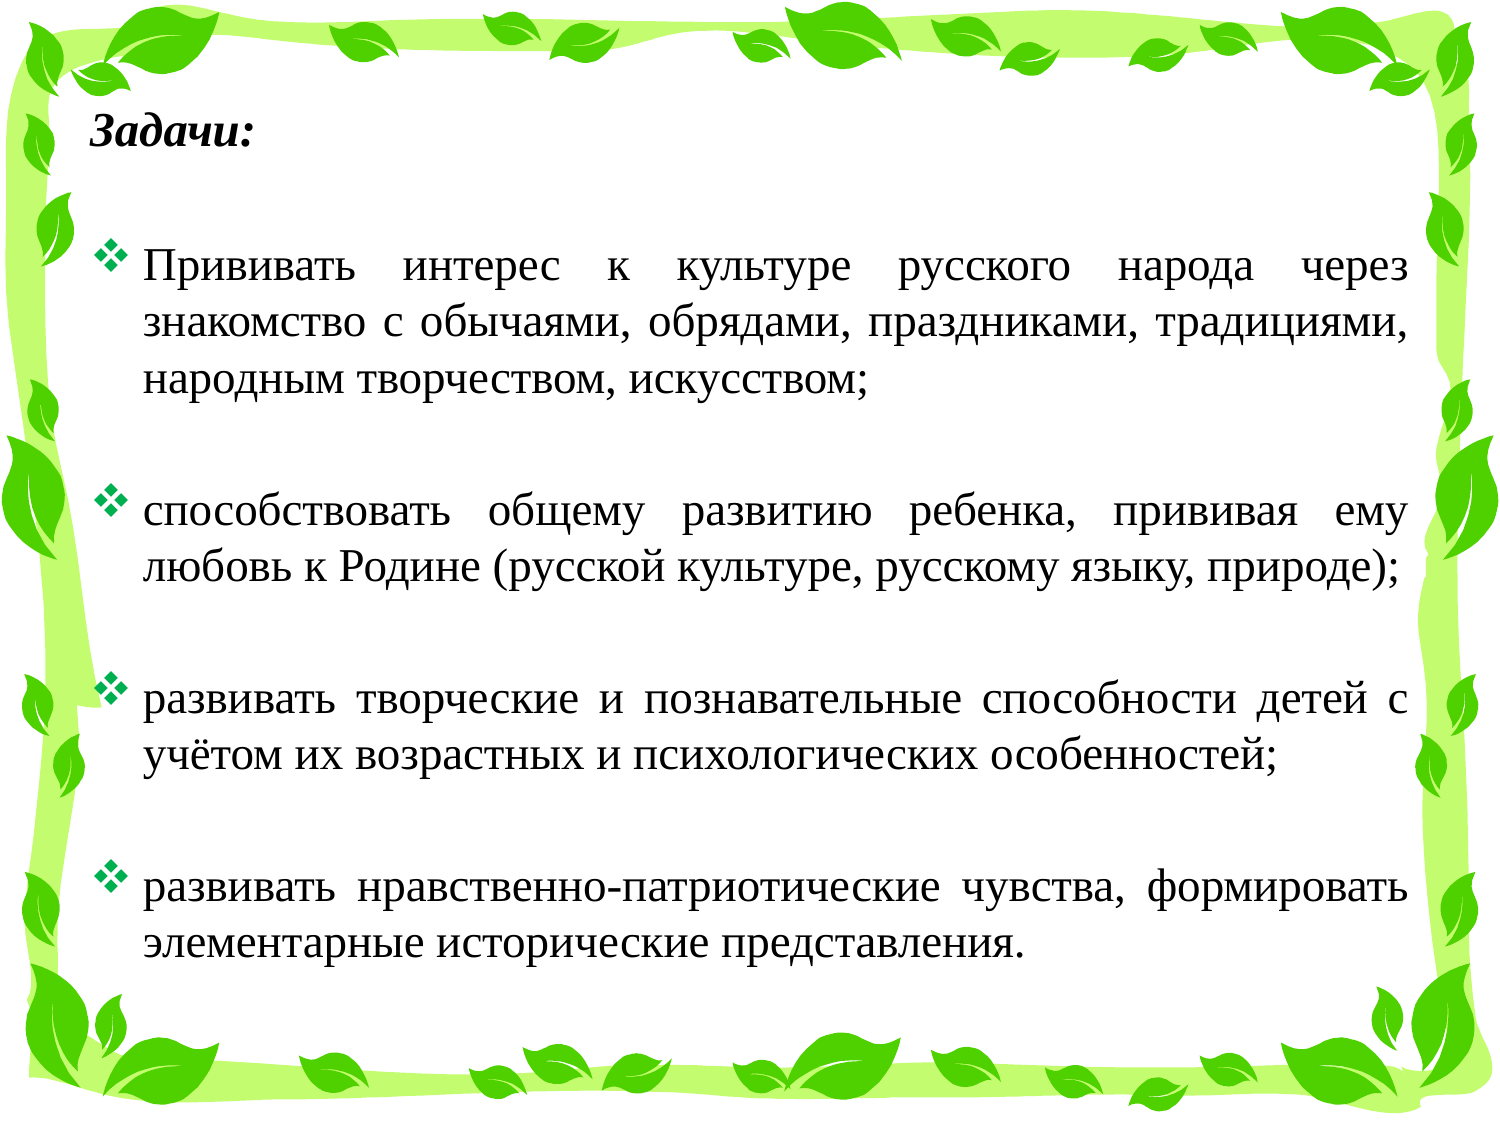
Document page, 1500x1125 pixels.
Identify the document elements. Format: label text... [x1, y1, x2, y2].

list Задачи: Прививать интерес к культуре русского народа через знакомство с обычаями, обрядами, праздниками, традициями, народным творчеством, искусством; способствовать общему развитию ребенка, прививая ему любовь к Родине (русской культуре, русскому языку, природе); развивать творческие и познавательные способности детей с учётом их возрастных и психологических особенностей; развивать нравственно-патриотические чувства, формировать элементарные исторические представления. [75, 90, 1425, 1005]
